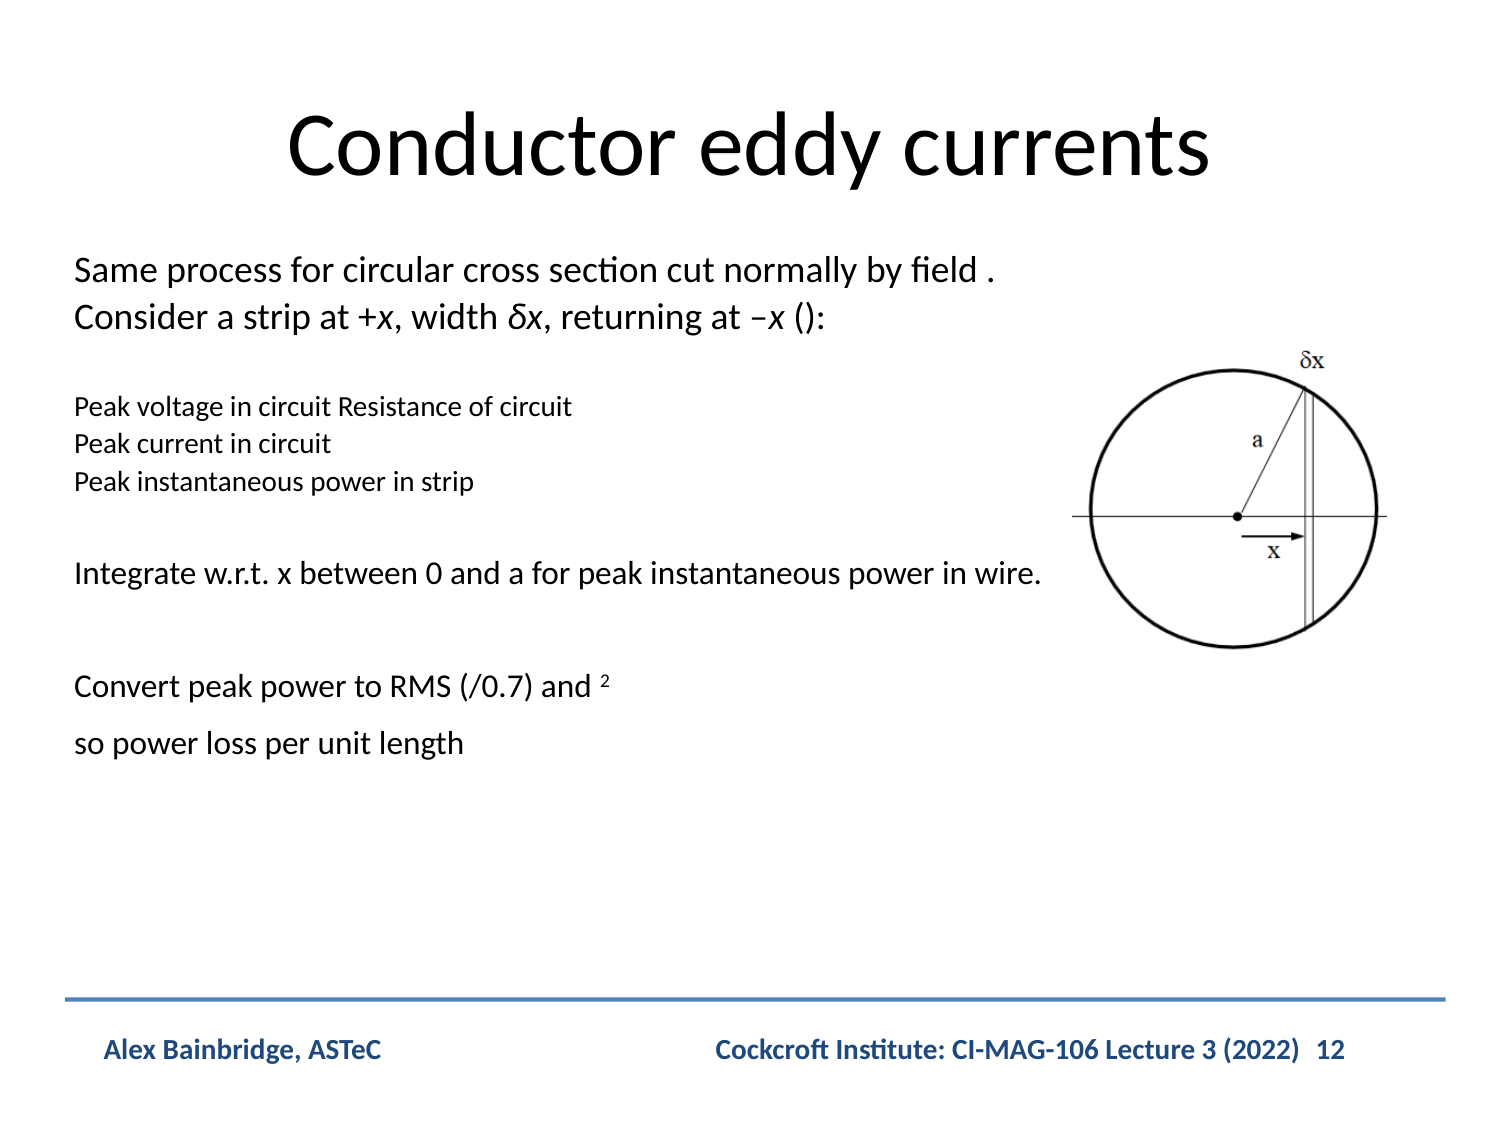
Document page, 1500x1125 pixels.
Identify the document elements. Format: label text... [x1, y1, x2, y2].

picture [1072, 339, 1387, 671]
title Conductor eddy currents [75, 45, 1425, 233]
